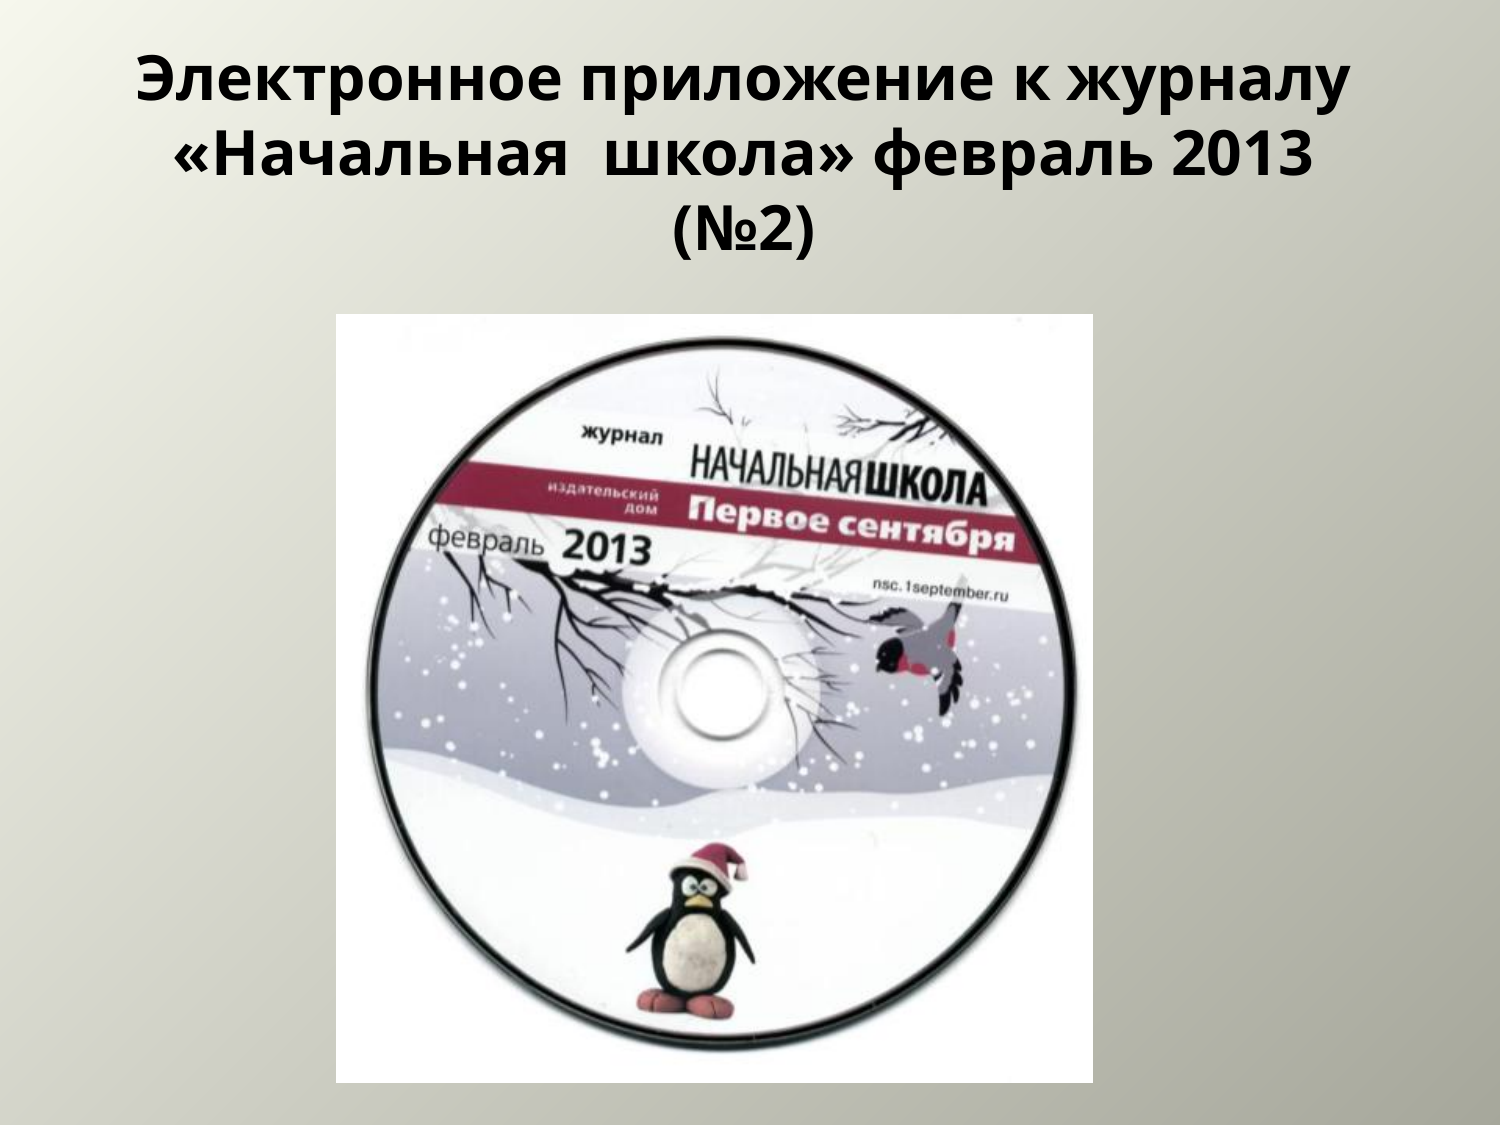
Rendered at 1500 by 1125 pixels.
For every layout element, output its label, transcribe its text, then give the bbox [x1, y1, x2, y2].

text_box Электронное приложение к журналу «Начальная школа» февраль 2013 (№2) [112, 30, 1376, 271]
picture [336, 314, 1093, 1083]
